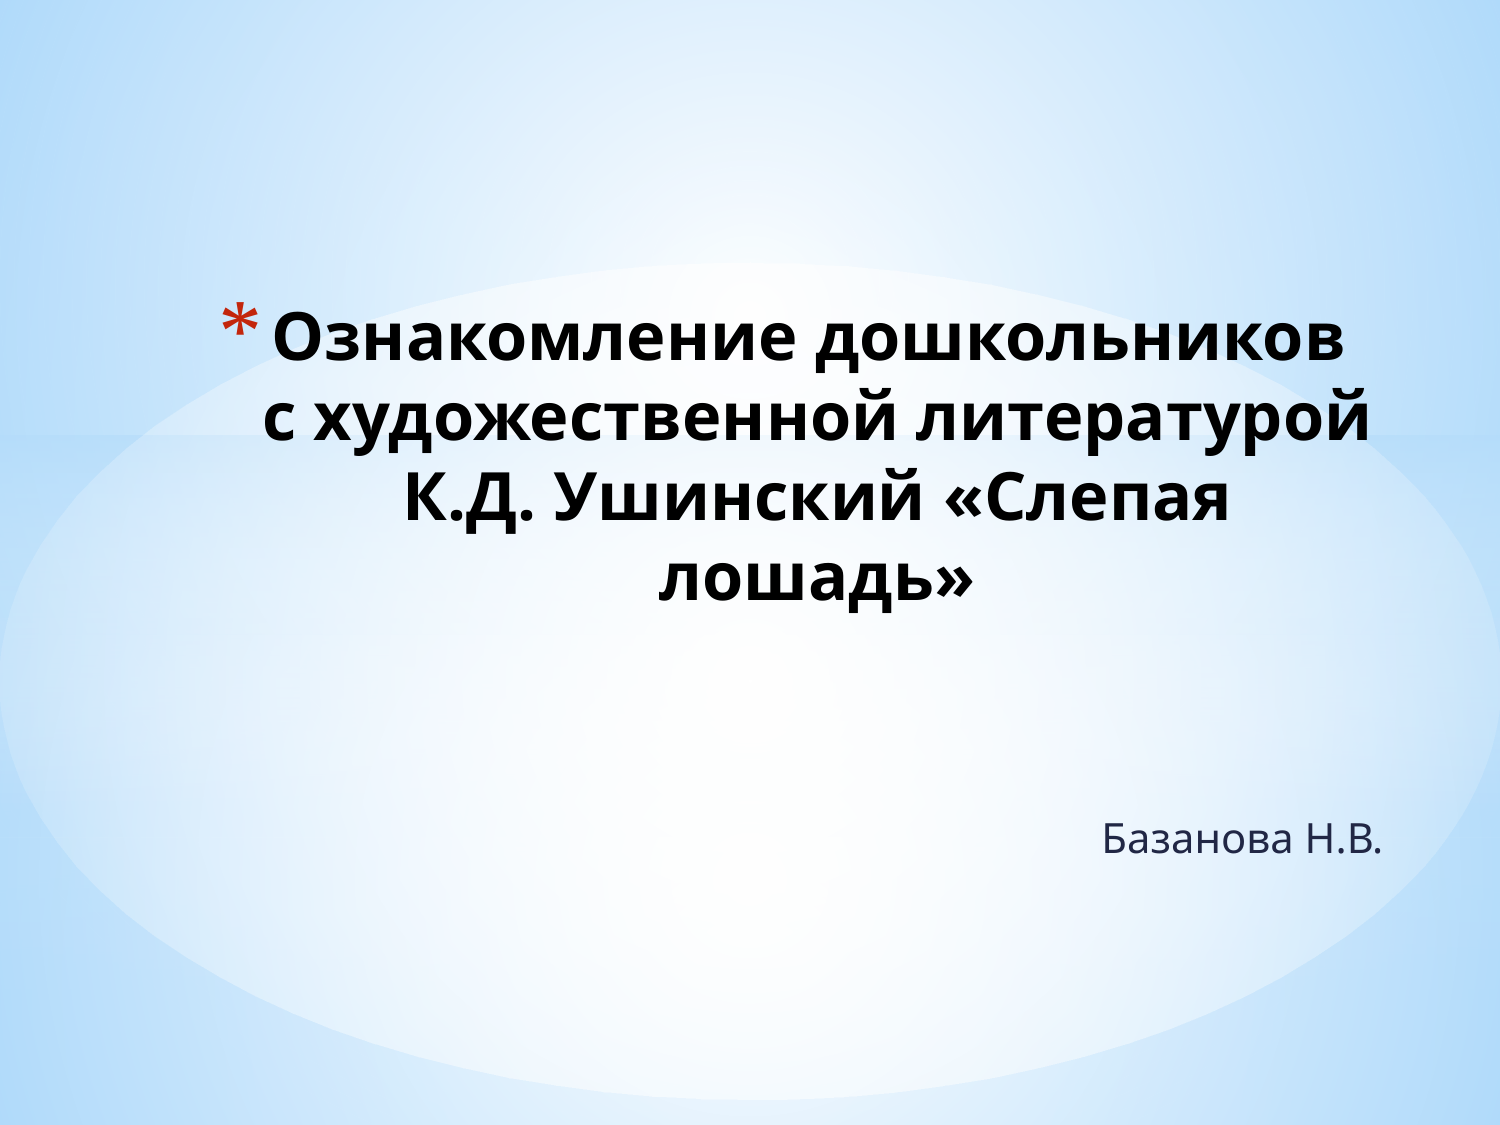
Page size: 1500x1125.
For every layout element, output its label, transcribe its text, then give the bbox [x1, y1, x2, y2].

list Базанова Н.В. [419, 739, 1399, 877]
title Ознакомление дошкольников с художественной литературой К.Д. Ушинский «Слепая лошадь» [183, 137, 1400, 622]
